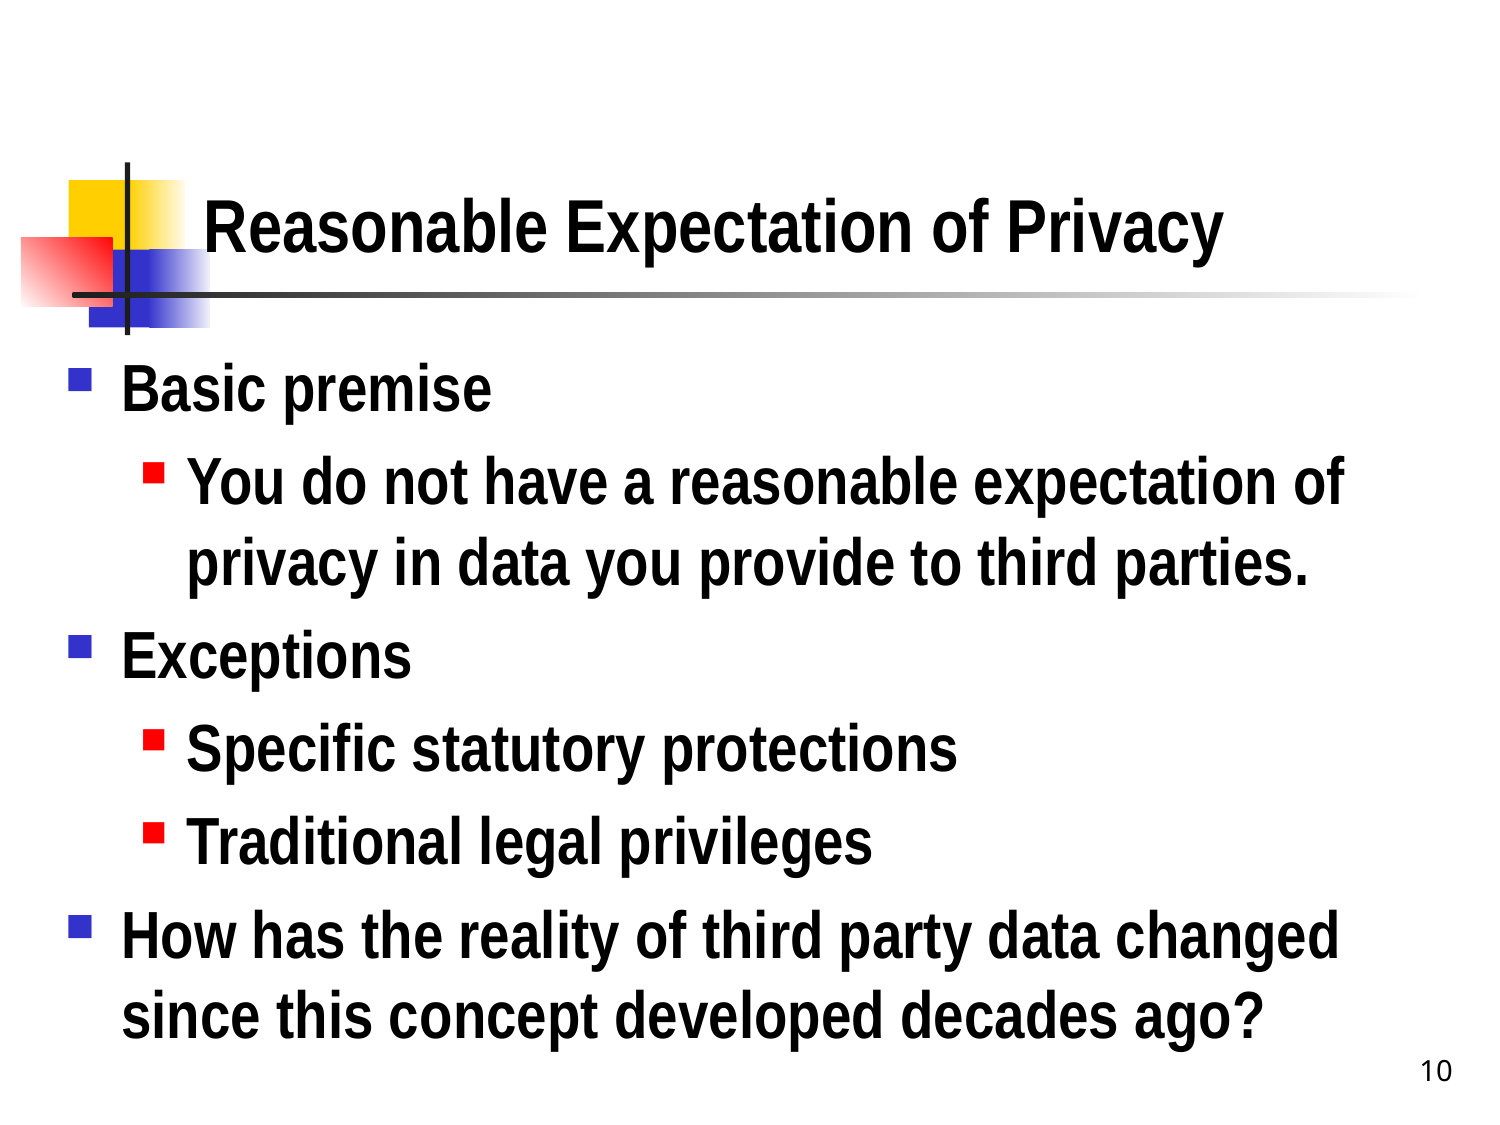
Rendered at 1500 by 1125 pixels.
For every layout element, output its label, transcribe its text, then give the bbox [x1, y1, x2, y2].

slide_number 10 [1155, 1024, 1468, 1100]
title Reasonable Expectation of Privacy [188, 35, 1468, 275]
list Basic premise You do not have a reasonable expectation of privacy in data you provide to third parties. Exceptions Specific statutory protections Traditional legal privileges How has the reality of third party data changed since this concept developed decades ago? [50, 337, 1450, 1075]
